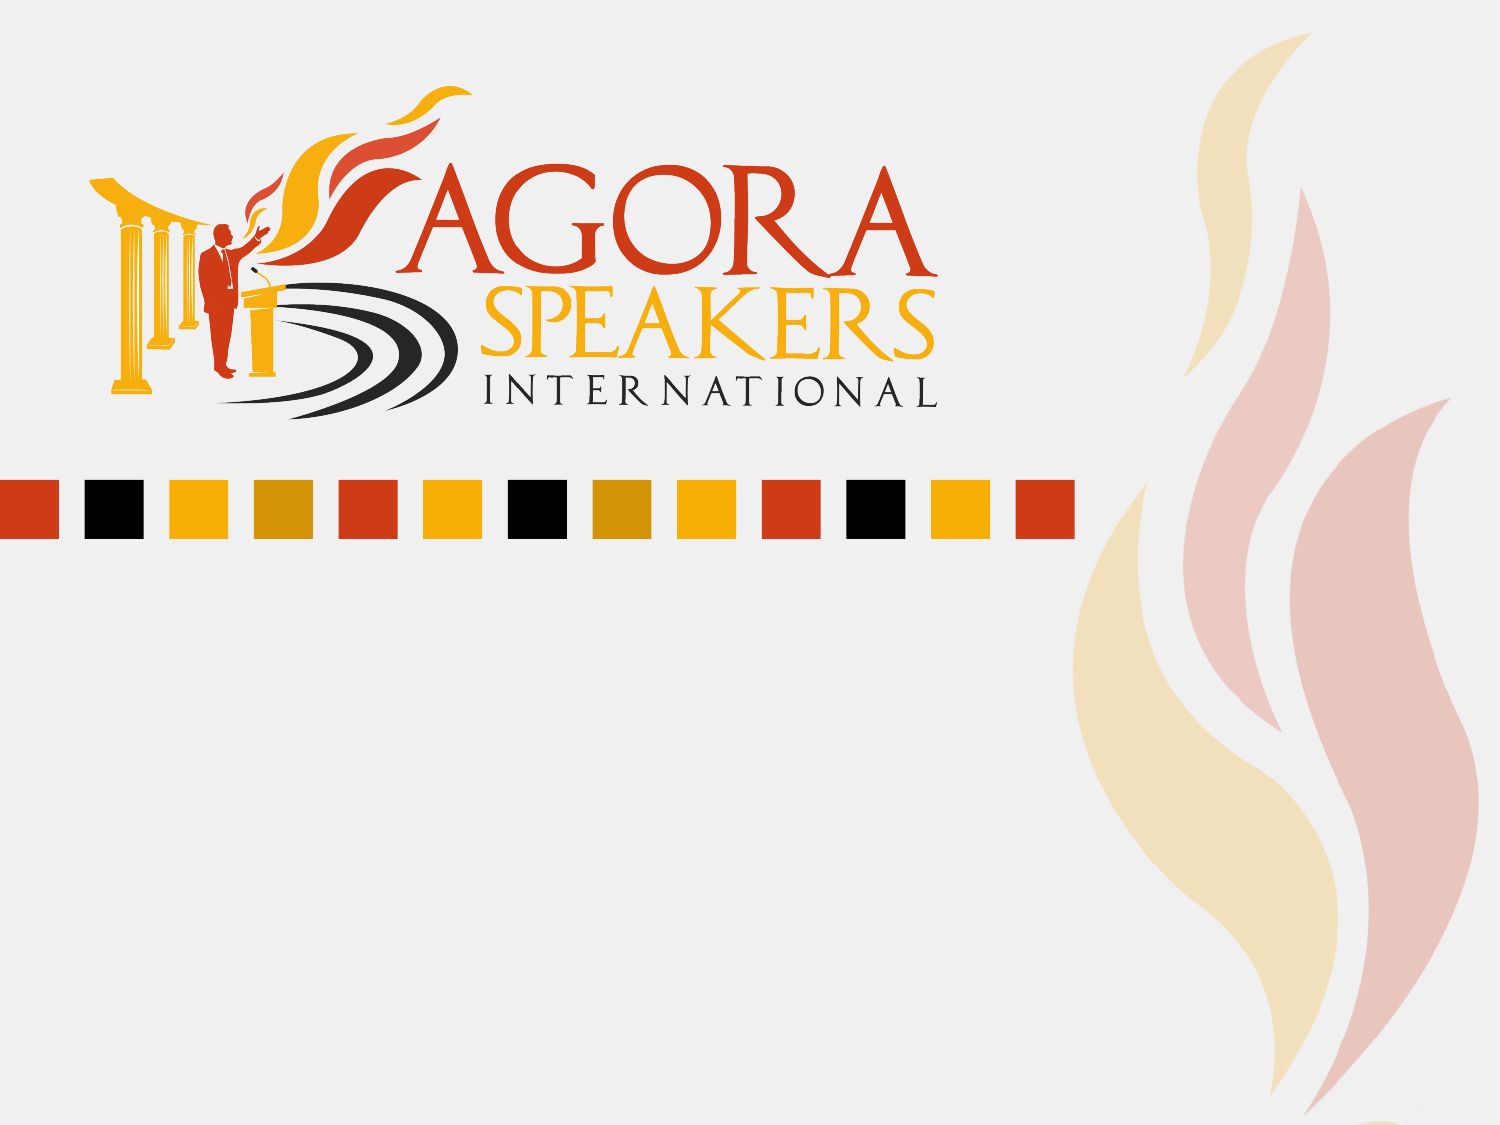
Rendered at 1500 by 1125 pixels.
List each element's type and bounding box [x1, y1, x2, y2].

picture [1045, 0, 1500, 1125]
picture [64, 66, 971, 439]
